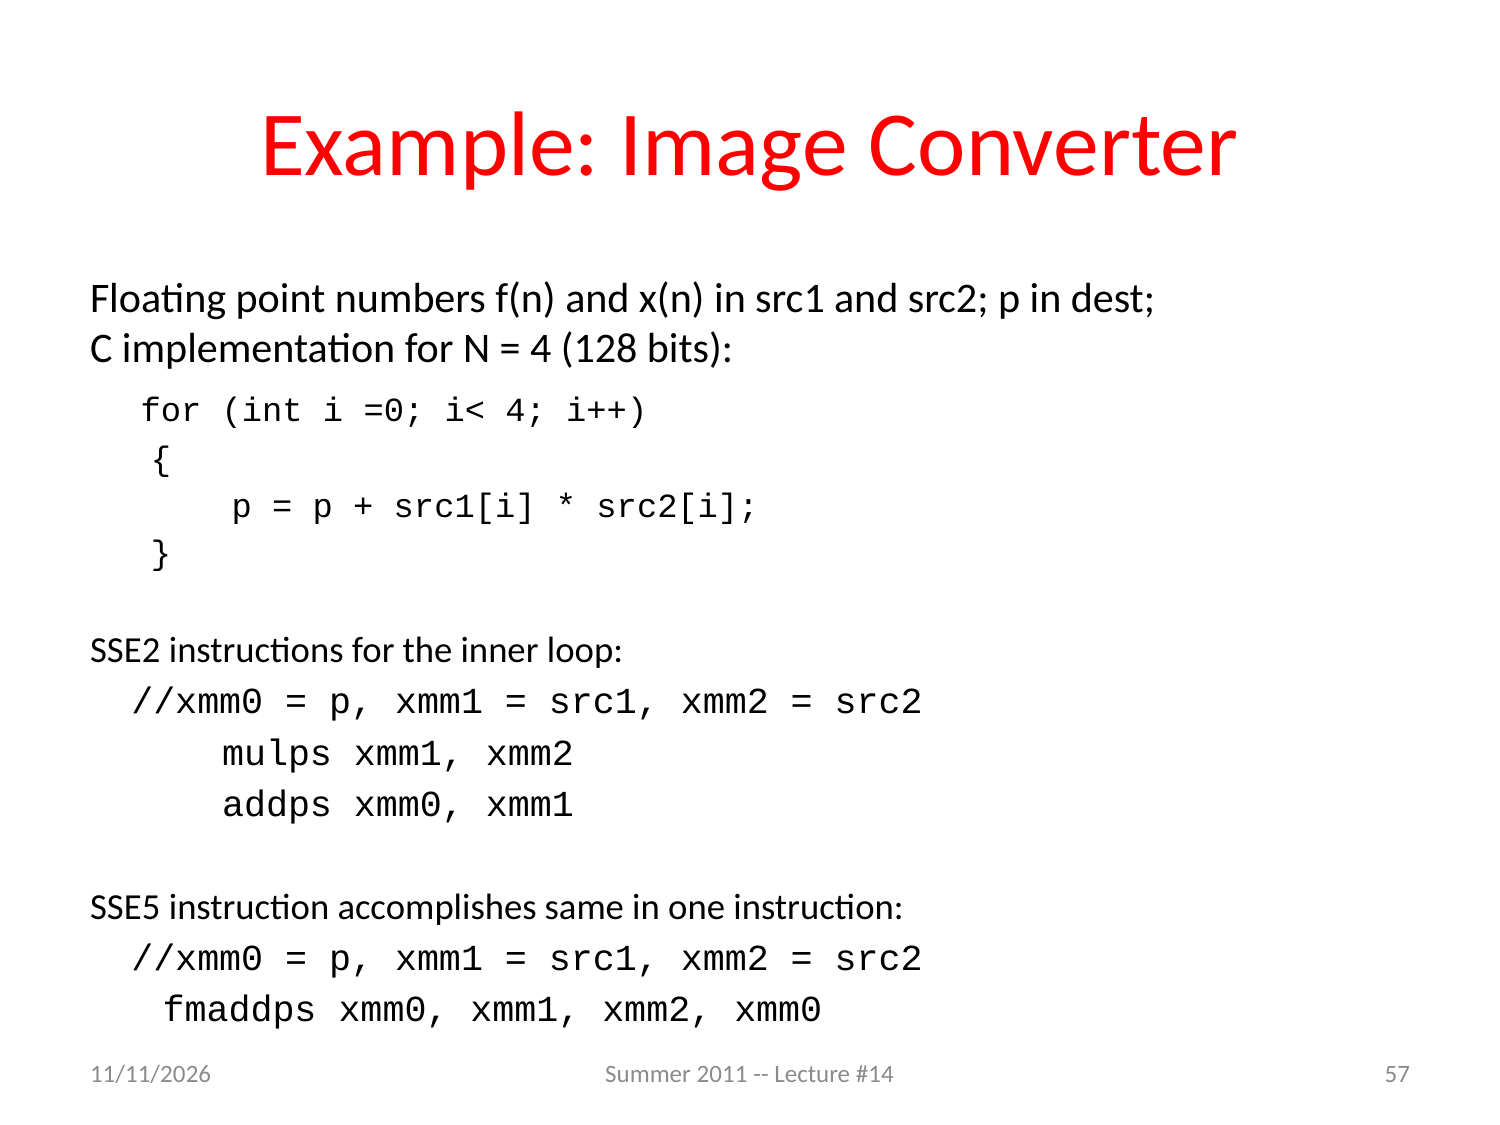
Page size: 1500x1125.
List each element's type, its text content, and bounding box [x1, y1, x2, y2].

title Example: Image Converter [75, 45, 1425, 233]
slide_number 57 [1074, 1042, 1425, 1103]
list Floating point numbers f(n) and x(n) in src1 and src2; p in dest; C implementation for N = 4 (128 bits): for (int i =0; i< 4; i++) { p = p + src1[i] * src2[i]; } SSE2 instructions for the inner loop: //xmm0 = p, xmm1 = src1, xmm2 = src2 mulps xmm1, xmm2 addps xmm0, xmm1 SSE5 instruction accomplishes same in one instruction: //xmm0 = p, xmm1 = src1, xmm2 = src2 fmaddps xmm0, xmm1, xmm2, xmm0 [75, 262, 1453, 1087]
footer Summer 2011 -- Lecture #14 [512, 1042, 988, 1103]
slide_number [75, 1042, 425, 1103]
